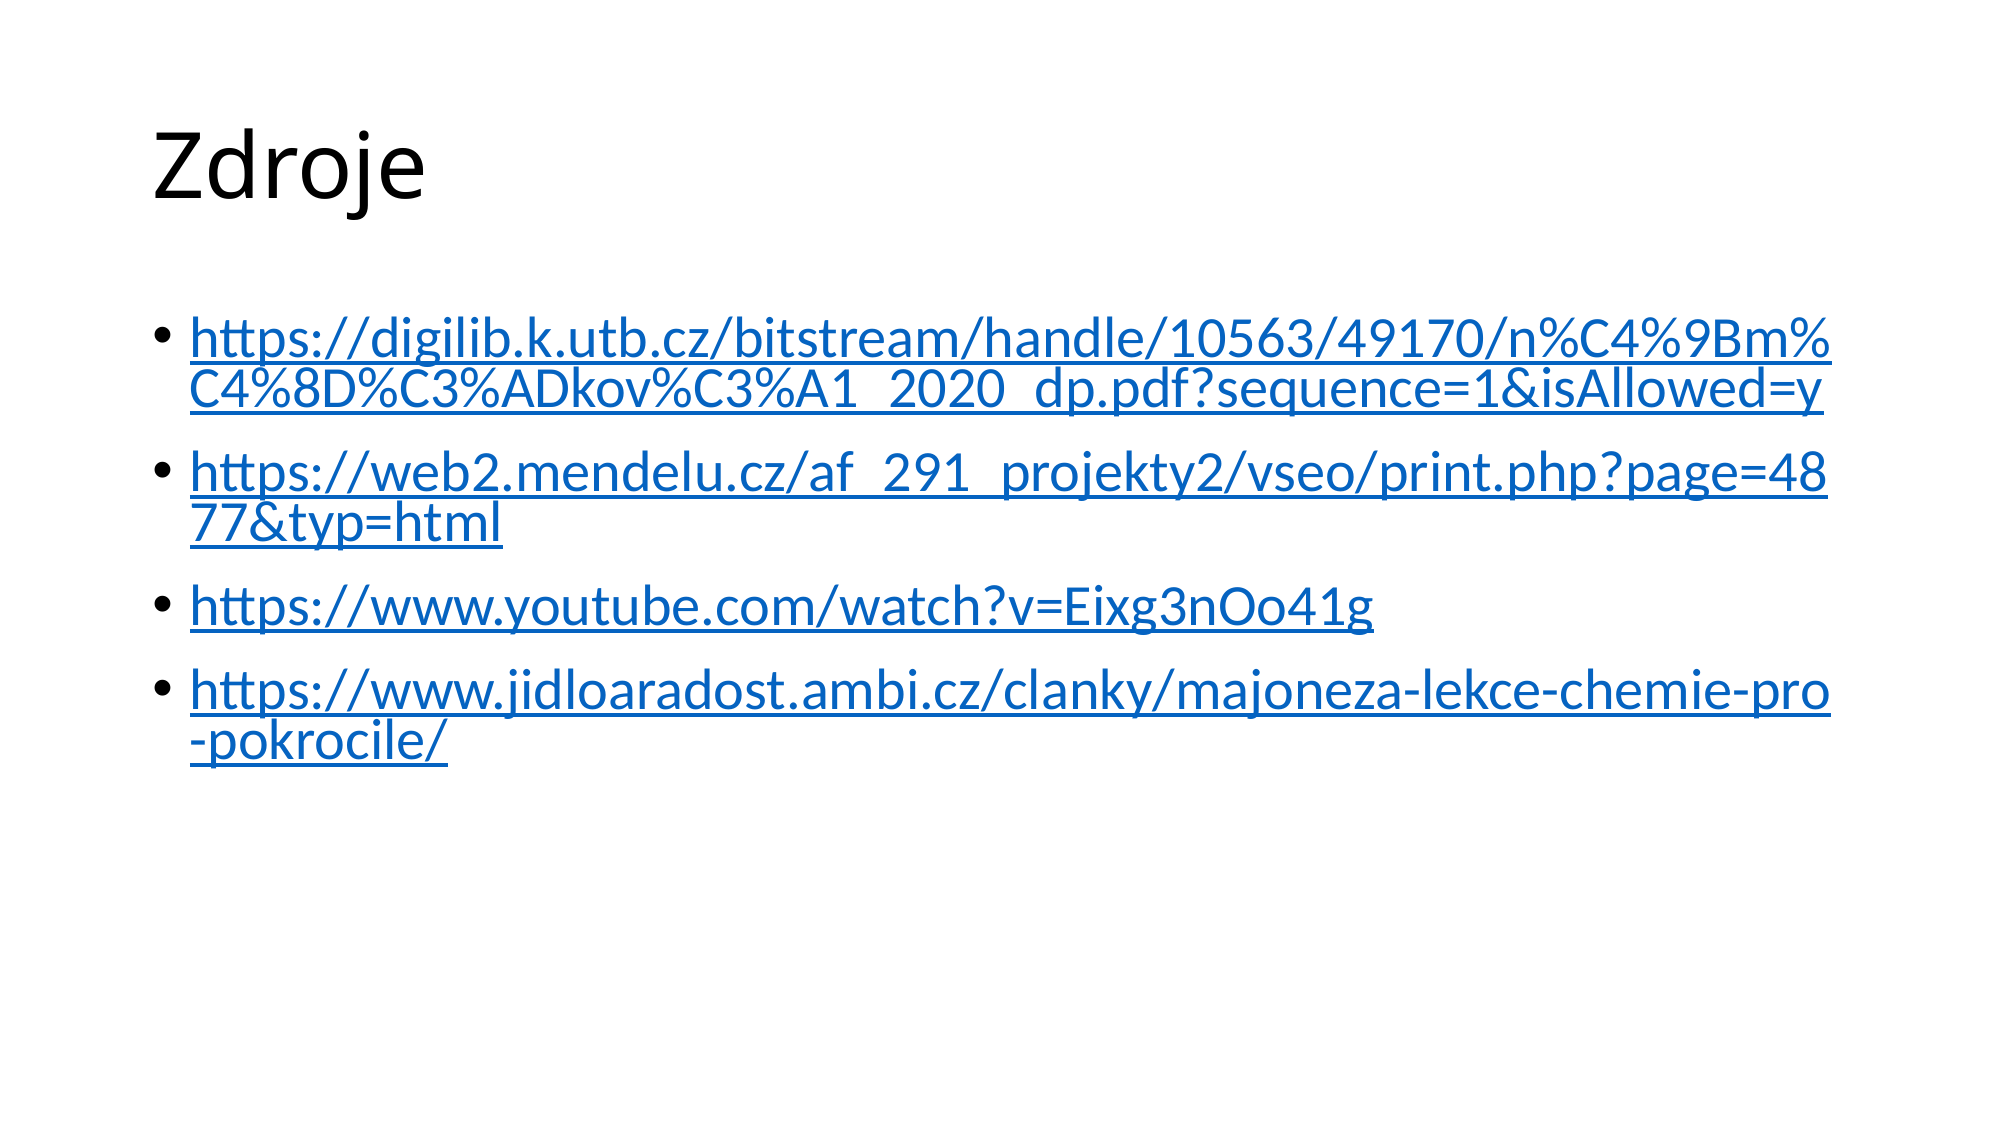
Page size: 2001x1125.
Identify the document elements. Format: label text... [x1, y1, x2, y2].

list https://digilib.k.utb.cz/bitstream/handle/10563/49170/n%C4%9Bm%C4%8D%C3%ADkov%C3%A1_2020_dp.pdf?sequence=1&isAllowed=y https://web2.mendelu.cz/af_291_projekty2/vseo/print.php?page=4877&typ=html https://www.youtube.com/watch?v=Eixg3nOo41g https://www.jidloaradost.ambi.cz/clanky/majoneza-lekce-chemie-pro-pokrocile/ [137, 299, 1863, 1014]
title Zdroje [137, 59, 1863, 278]
